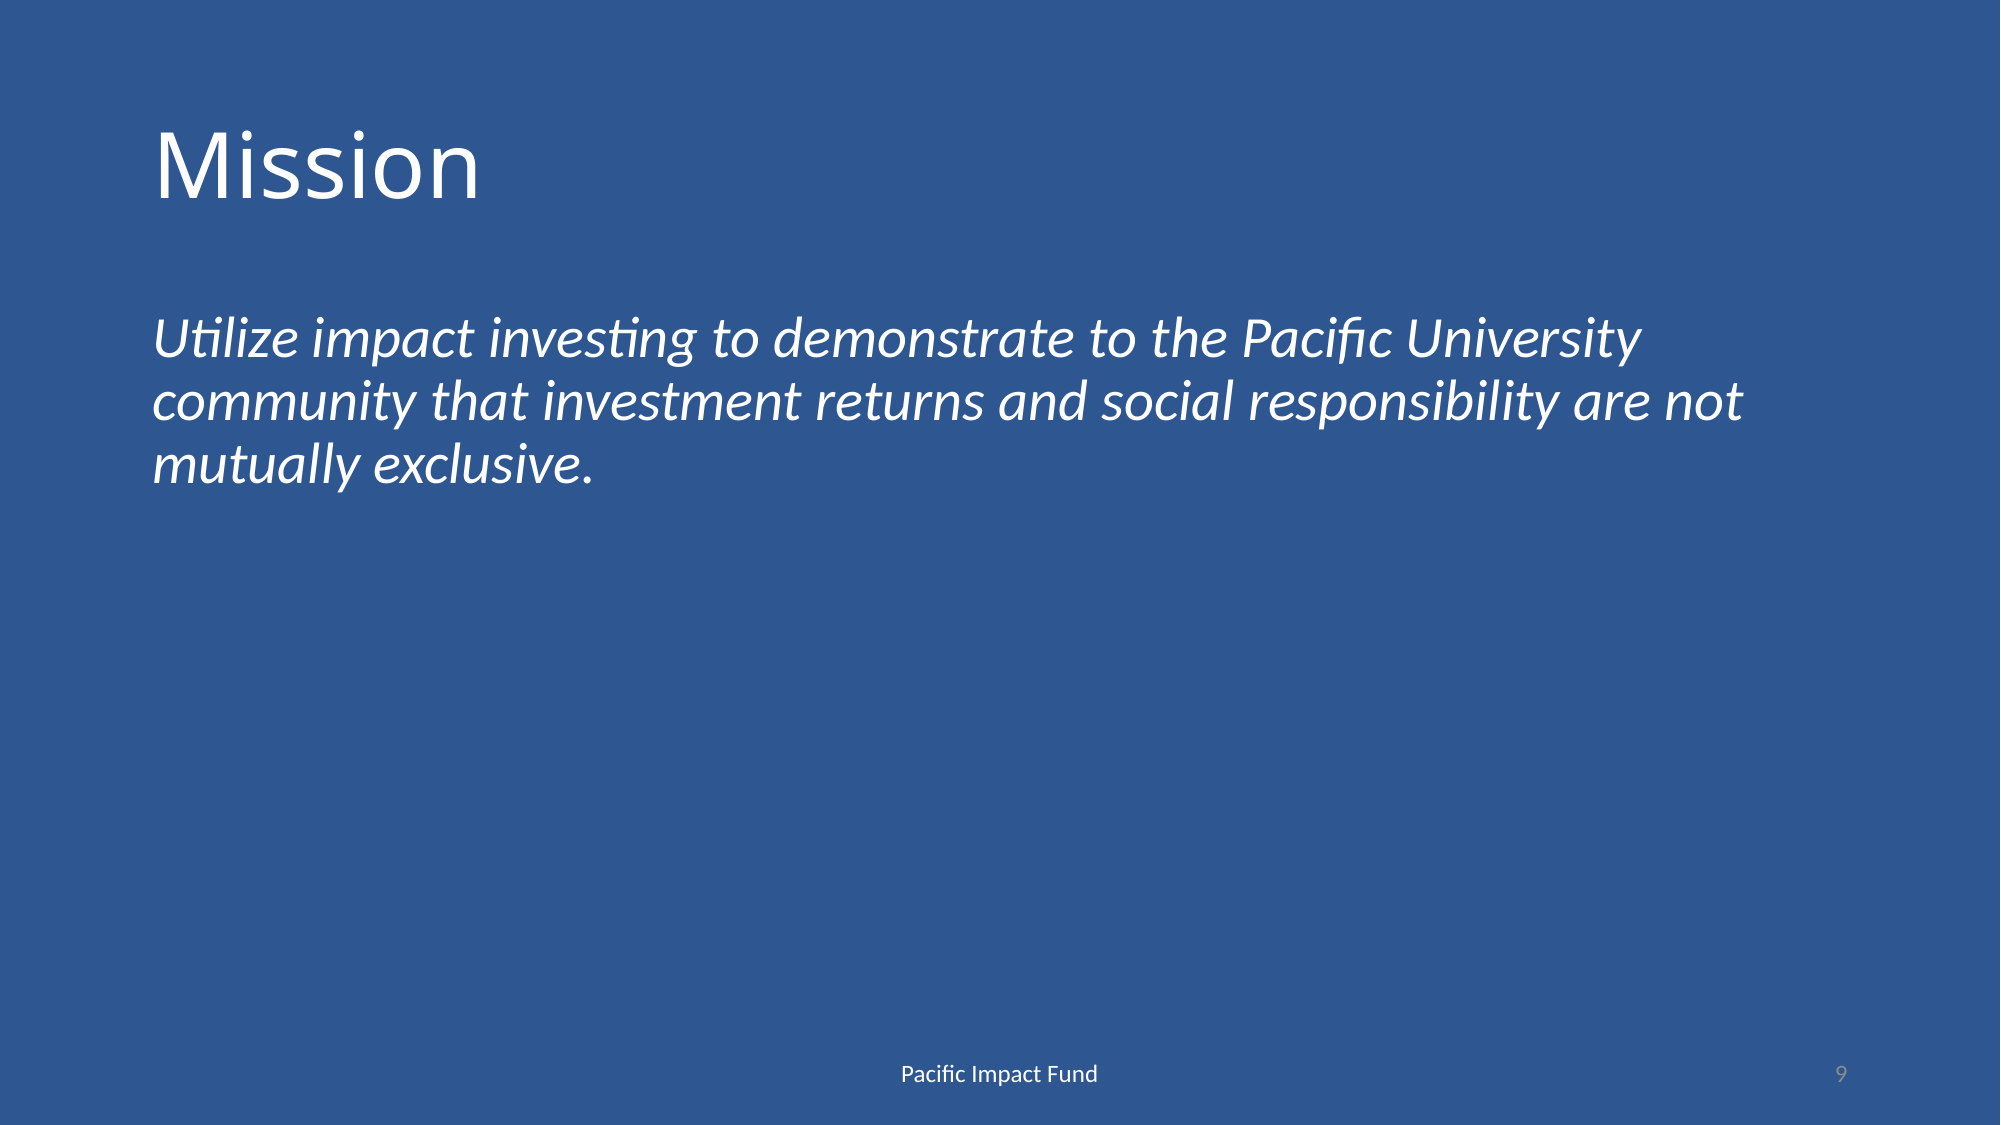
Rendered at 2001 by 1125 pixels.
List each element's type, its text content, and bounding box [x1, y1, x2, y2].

title Mission [137, 59, 1863, 278]
list Utilize impact investing to demonstrate to the Pacific University community that investment returns and social responsibility are not mutually exclusive. [137, 299, 1863, 1014]
slide_number 9 [1412, 1042, 1863, 1103]
footer Pacific Impact Fund [662, 1042, 1338, 1103]
